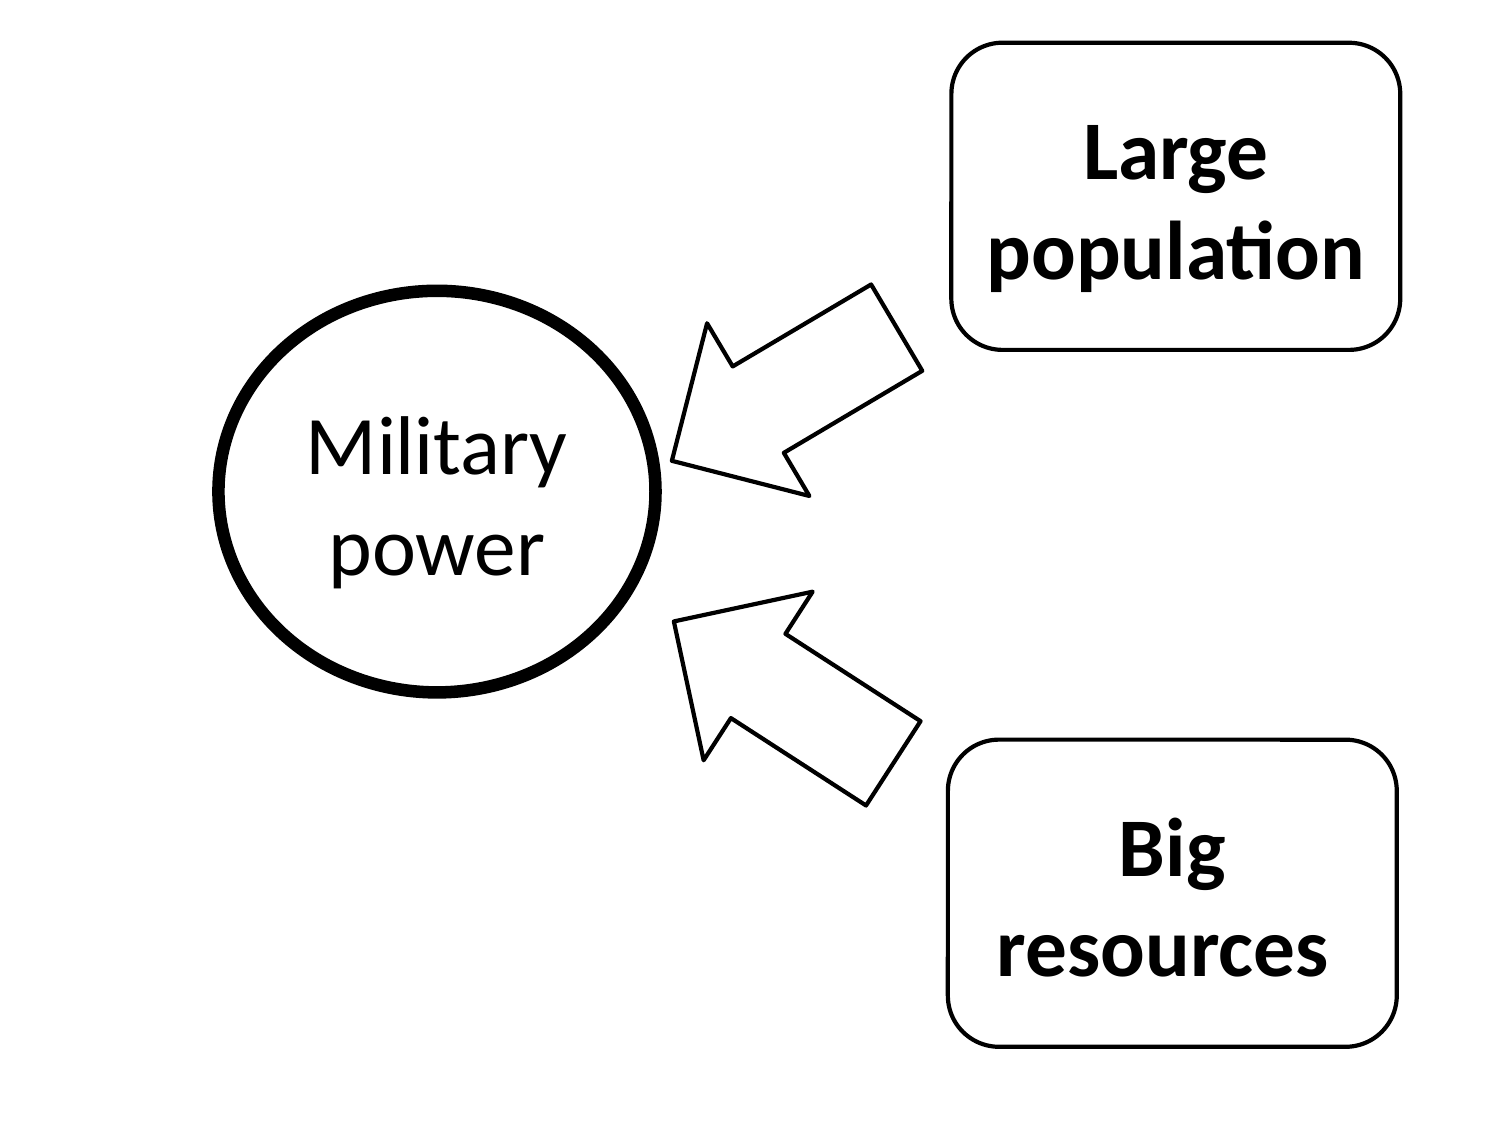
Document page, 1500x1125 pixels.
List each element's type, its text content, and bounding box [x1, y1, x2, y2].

text_box Large population [949, 40, 1403, 352]
text_box Military power [216, 288, 658, 695]
text_box [671, 589, 923, 808]
text_box [669, 282, 925, 499]
text_box Big resources [945, 737, 1399, 1049]
